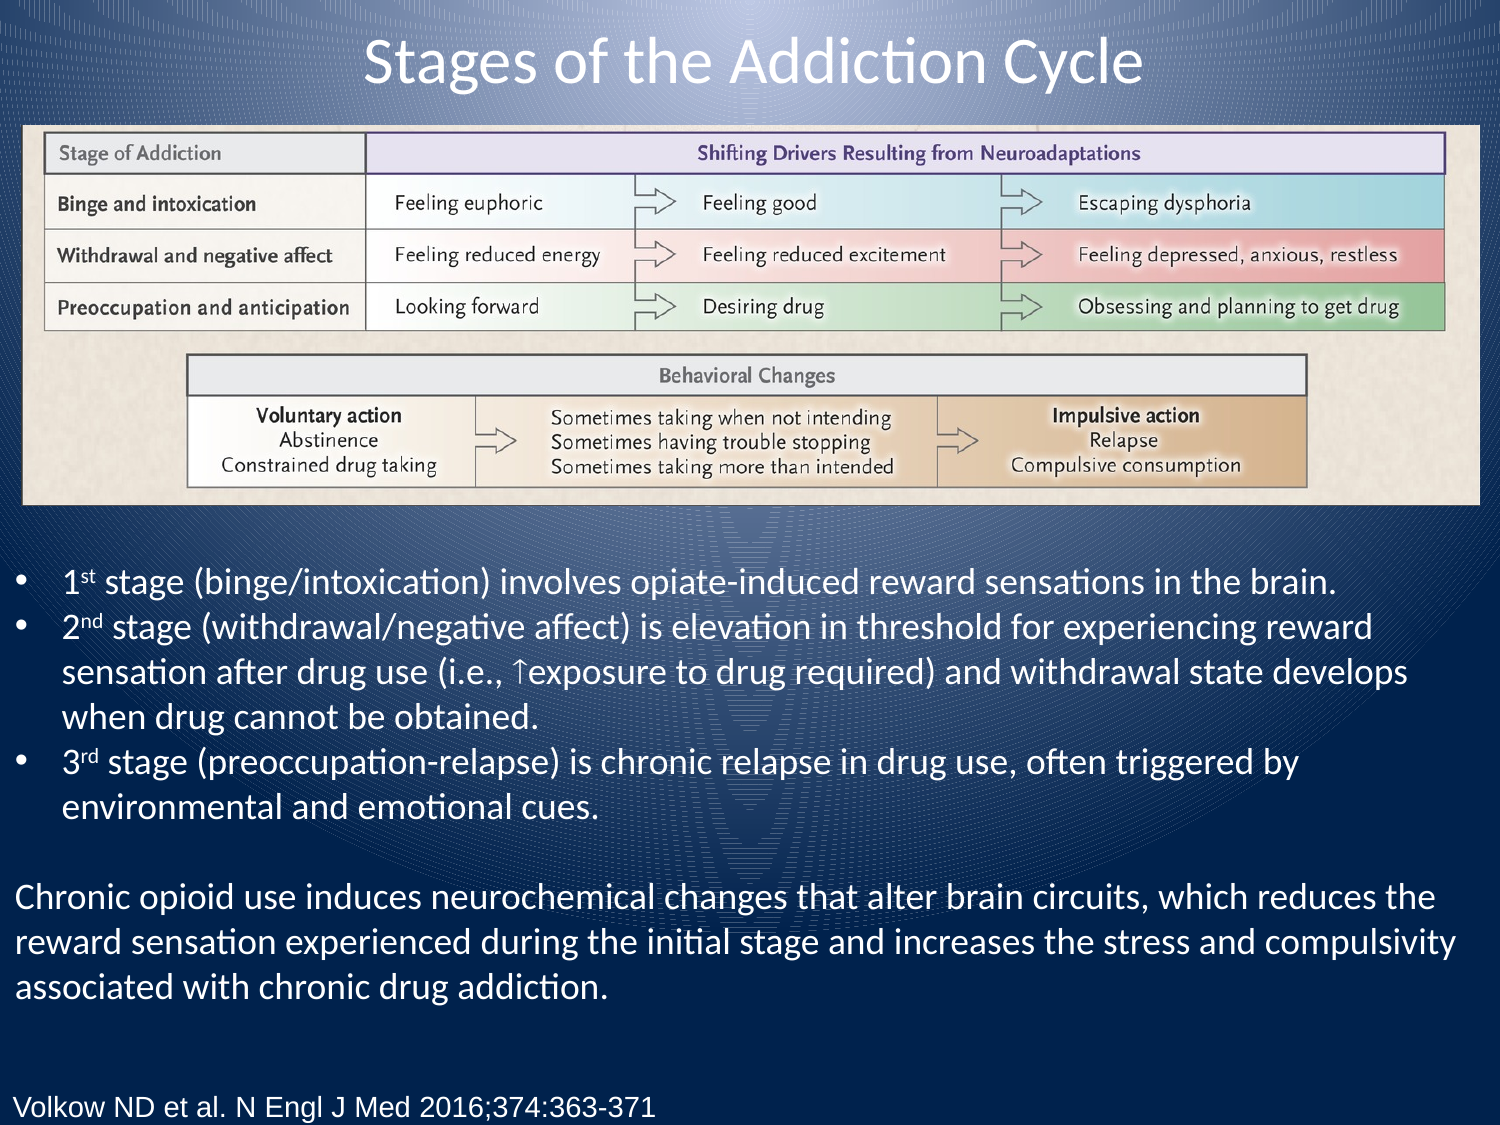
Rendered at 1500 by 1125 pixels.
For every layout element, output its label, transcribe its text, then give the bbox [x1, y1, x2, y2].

text_box Stages of the Addiction Cycle [57, 21, 1452, 100]
text_box 1st stage (binge/intoxication) involves opiate-induced reward sensations in the brain. 2nd stage (withdrawal/negative affect) is elevation in threshold for experiencing reward sensation after drug use (i.e., exposure to drug required) and withdrawal state develops when drug cannot be obtained. 3rd stage (preoccupation-relapse) is chronic relapse in drug use, often triggered by environmental and emotional cues. Chronic opioid use induces neurochemical changes that alter brain circuits, which reduces the reward sensation experienced during the initial stage and increases the stress and compulsivity associated with chronic drug addiction. [0, 549, 1497, 1015]
text_box Volkow ND et al. N Engl J Med 2016;374:363-371 [12, 1090, 1188, 1125]
picture [20, 124, 1481, 506]
